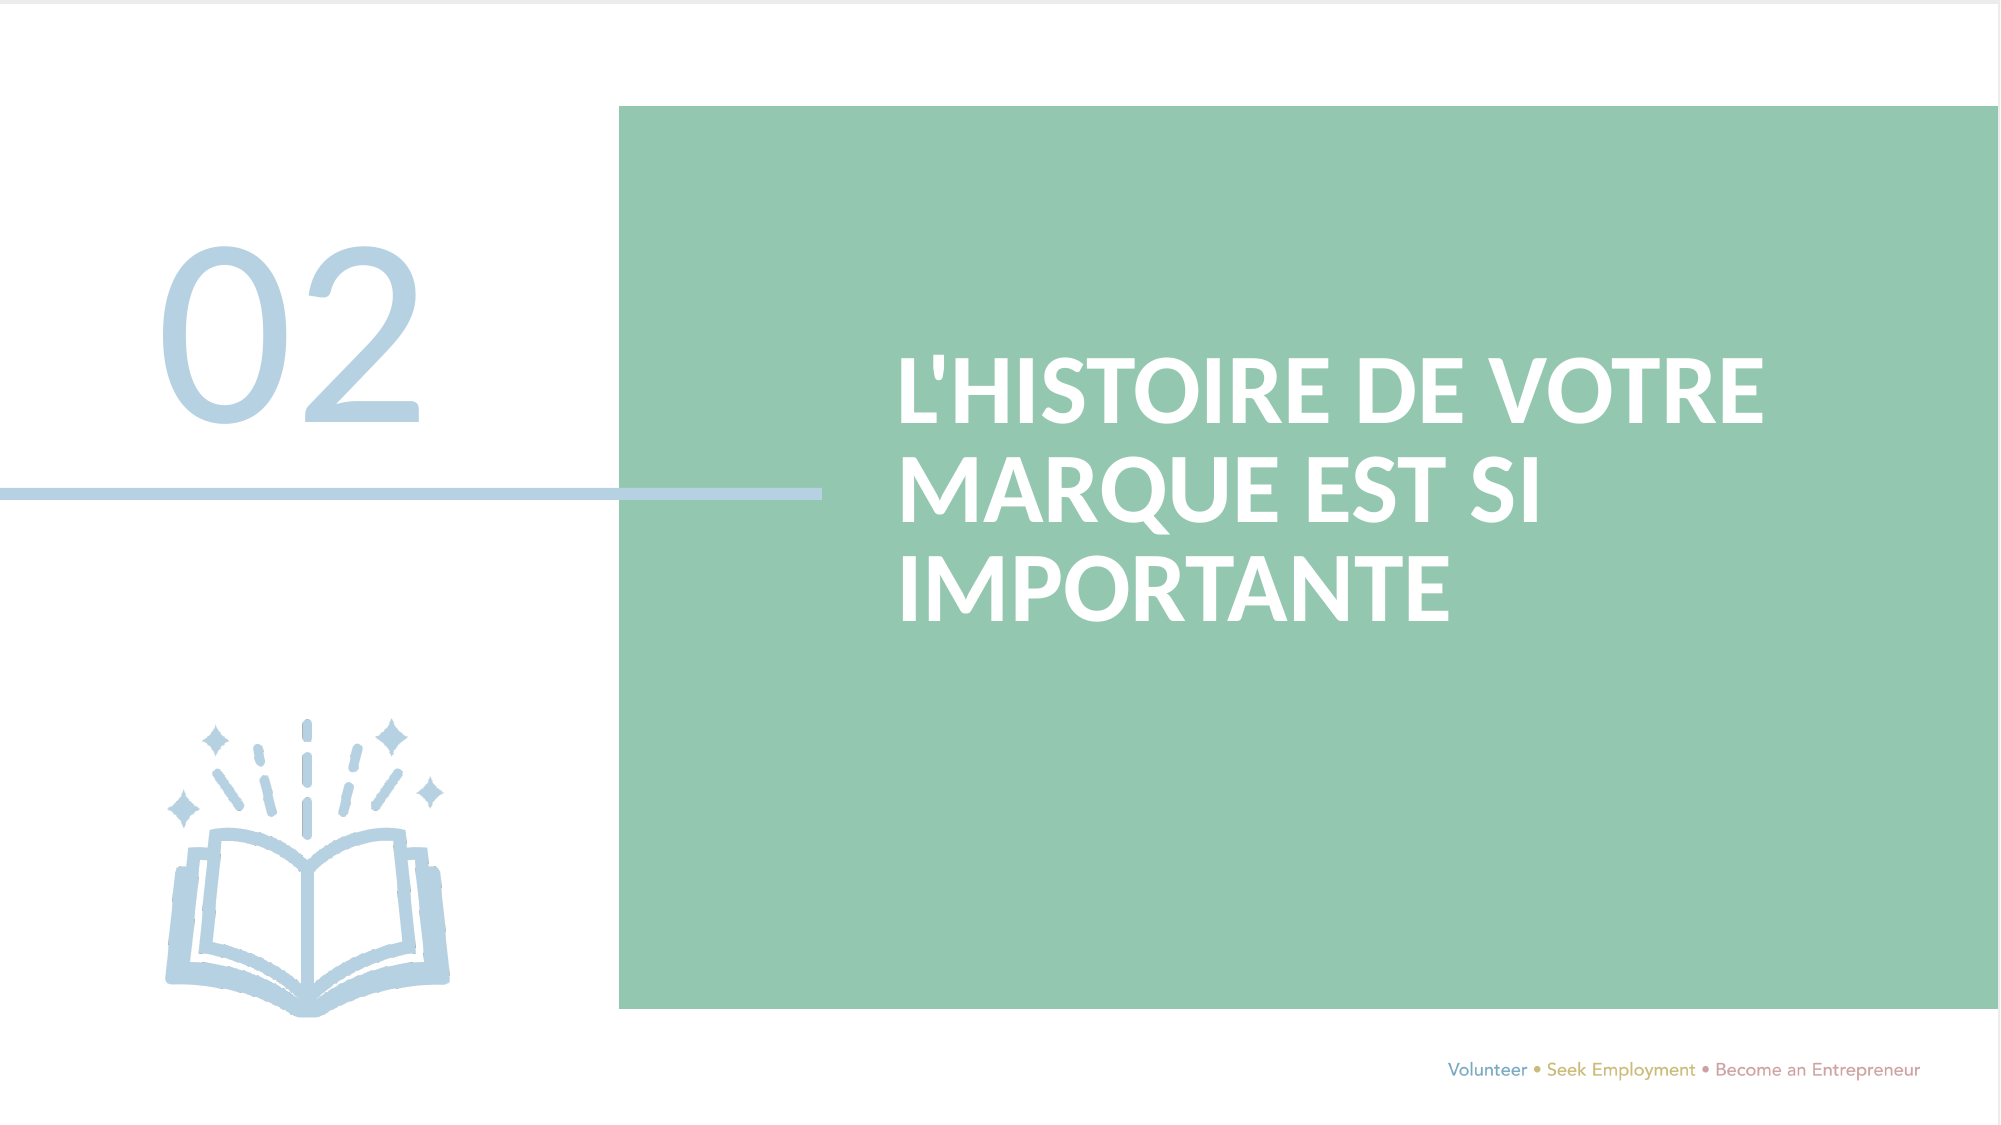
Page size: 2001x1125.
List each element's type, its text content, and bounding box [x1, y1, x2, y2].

picture [1418, 1046, 1971, 1103]
list L'HISTOIRE DE VOTRE MARQUE EST SI IMPORTANTE [880, 336, 1797, 881]
list 02 [141, 180, 481, 277]
picture [151, 711, 463, 1023]
